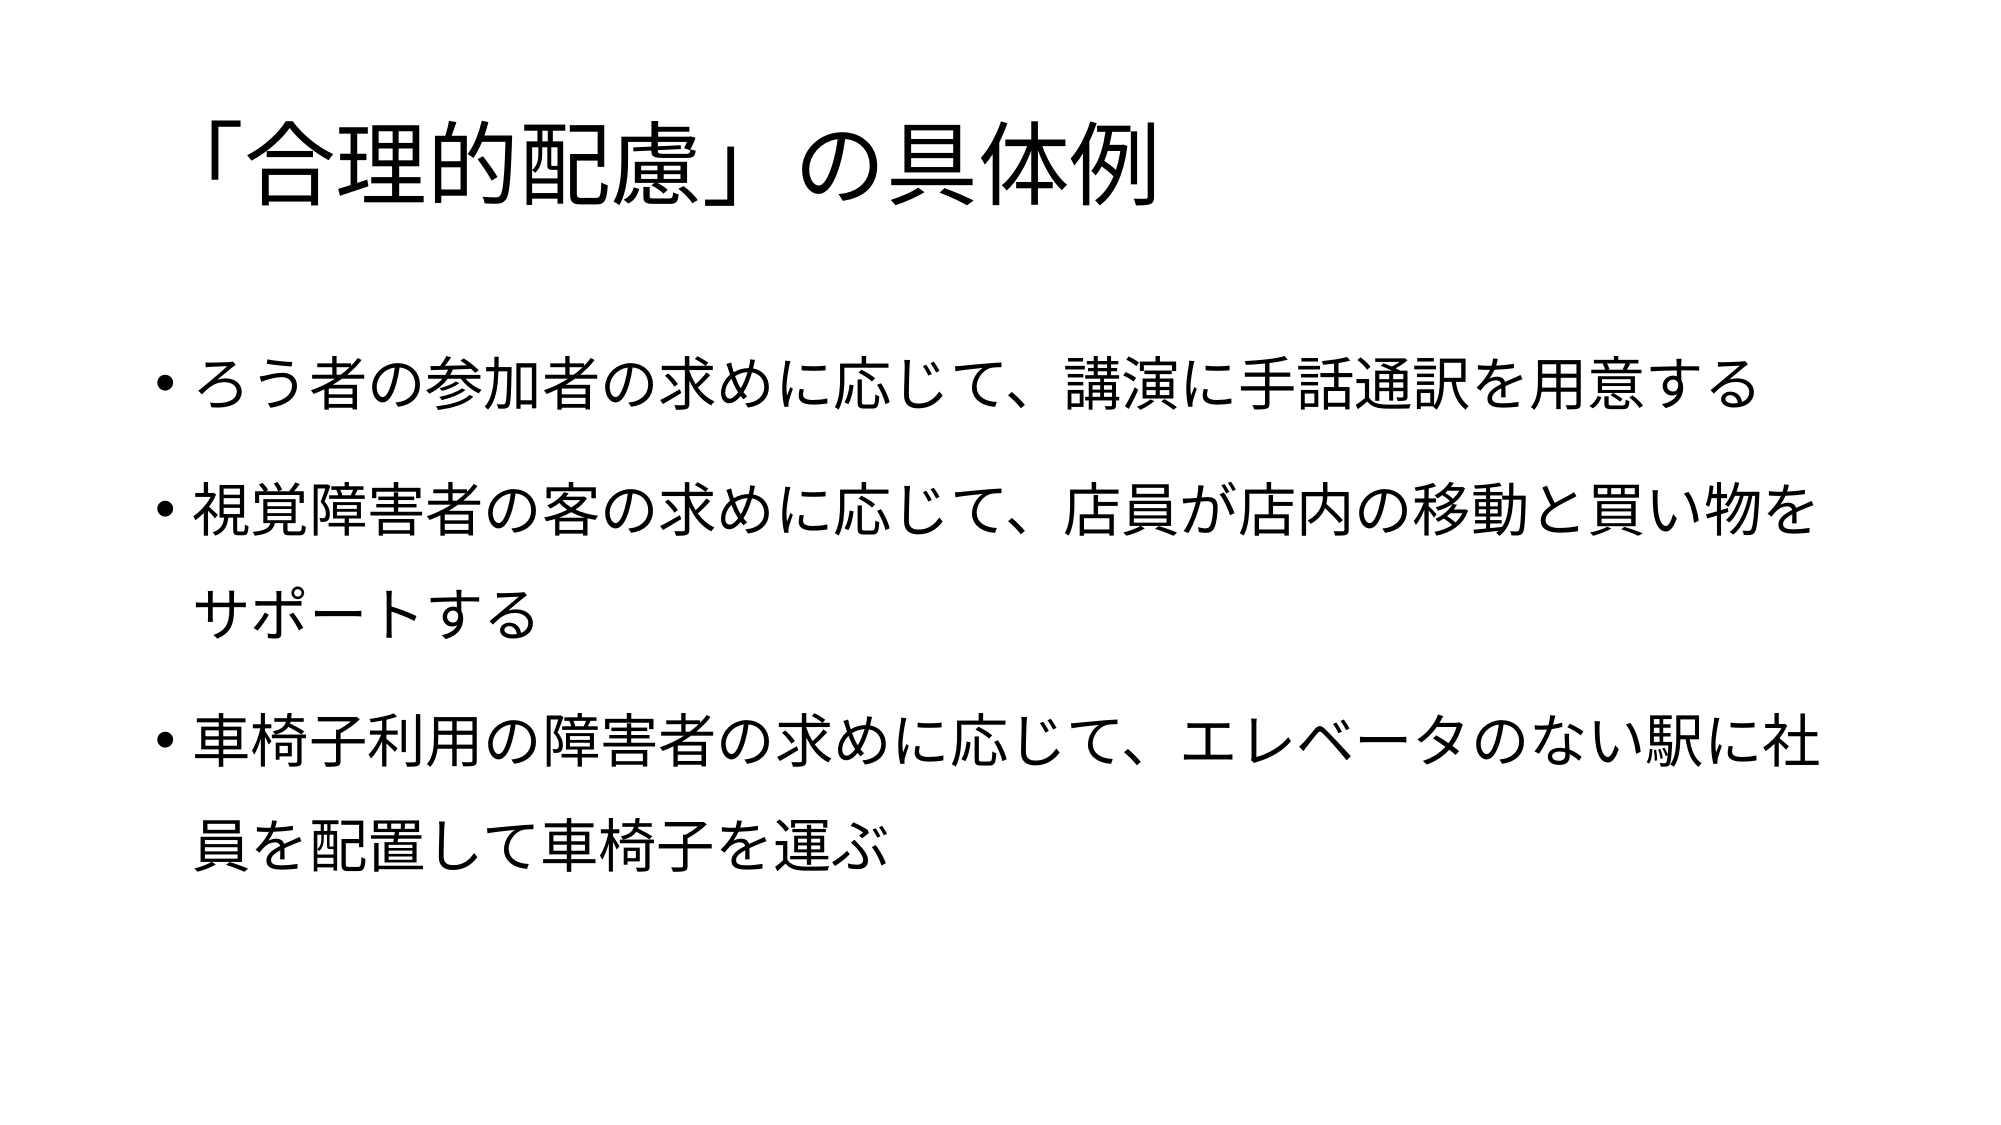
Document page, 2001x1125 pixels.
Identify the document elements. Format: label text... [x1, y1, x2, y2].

list ろう者の参加者の求めに応じて、講演に手話通訳を用意する 視覚障害者の客の求めに応じて、店員が店内の移動と買い物をサポートする 車椅子利用の障害者の求めに応じて、エレベータのない駅に社員を配置して車椅子を運ぶ [140, 305, 1866, 1019]
title 「合理的配慮」の具体例 [137, 59, 1863, 278]
